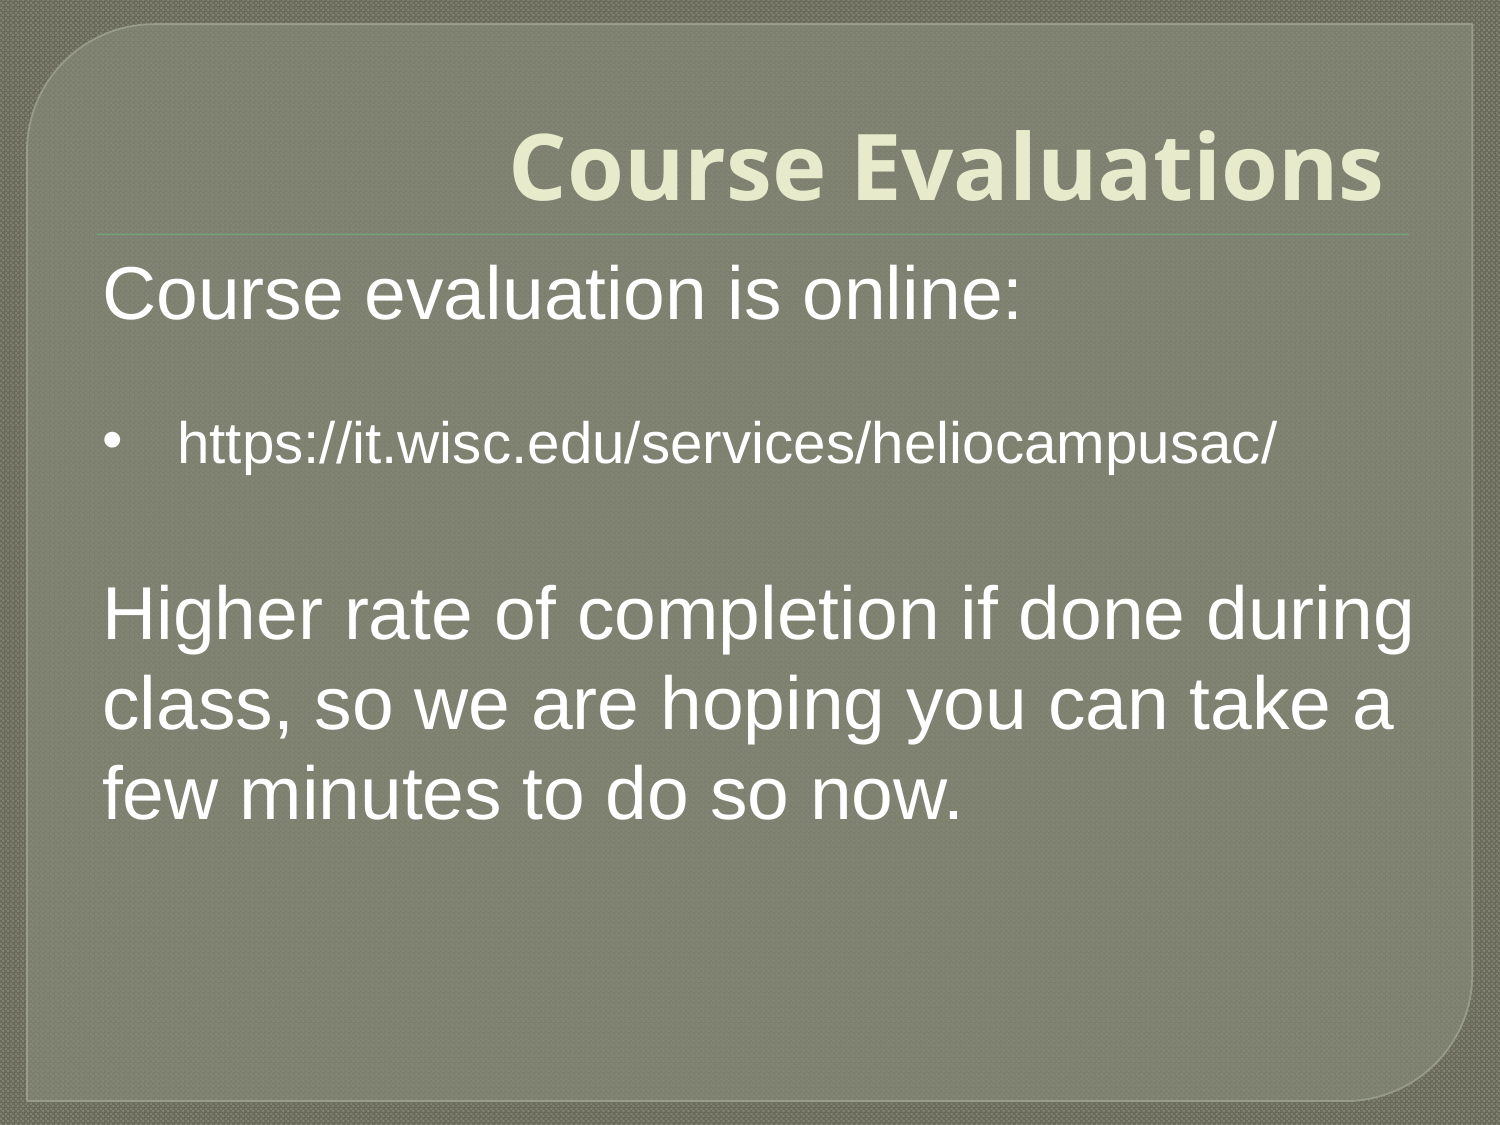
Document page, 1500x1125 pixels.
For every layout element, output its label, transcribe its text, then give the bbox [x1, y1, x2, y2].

picture [0, 0, 1500, 1125]
text_box Course evaluation is online: https://it.wisc.edu/services/heliocampusac/ Higher rate of completion if done during class, so we are hoping you can take a few minutes to do so now. [87, 237, 1450, 843]
title Course Evaluations [125, 99, 1400, 226]
